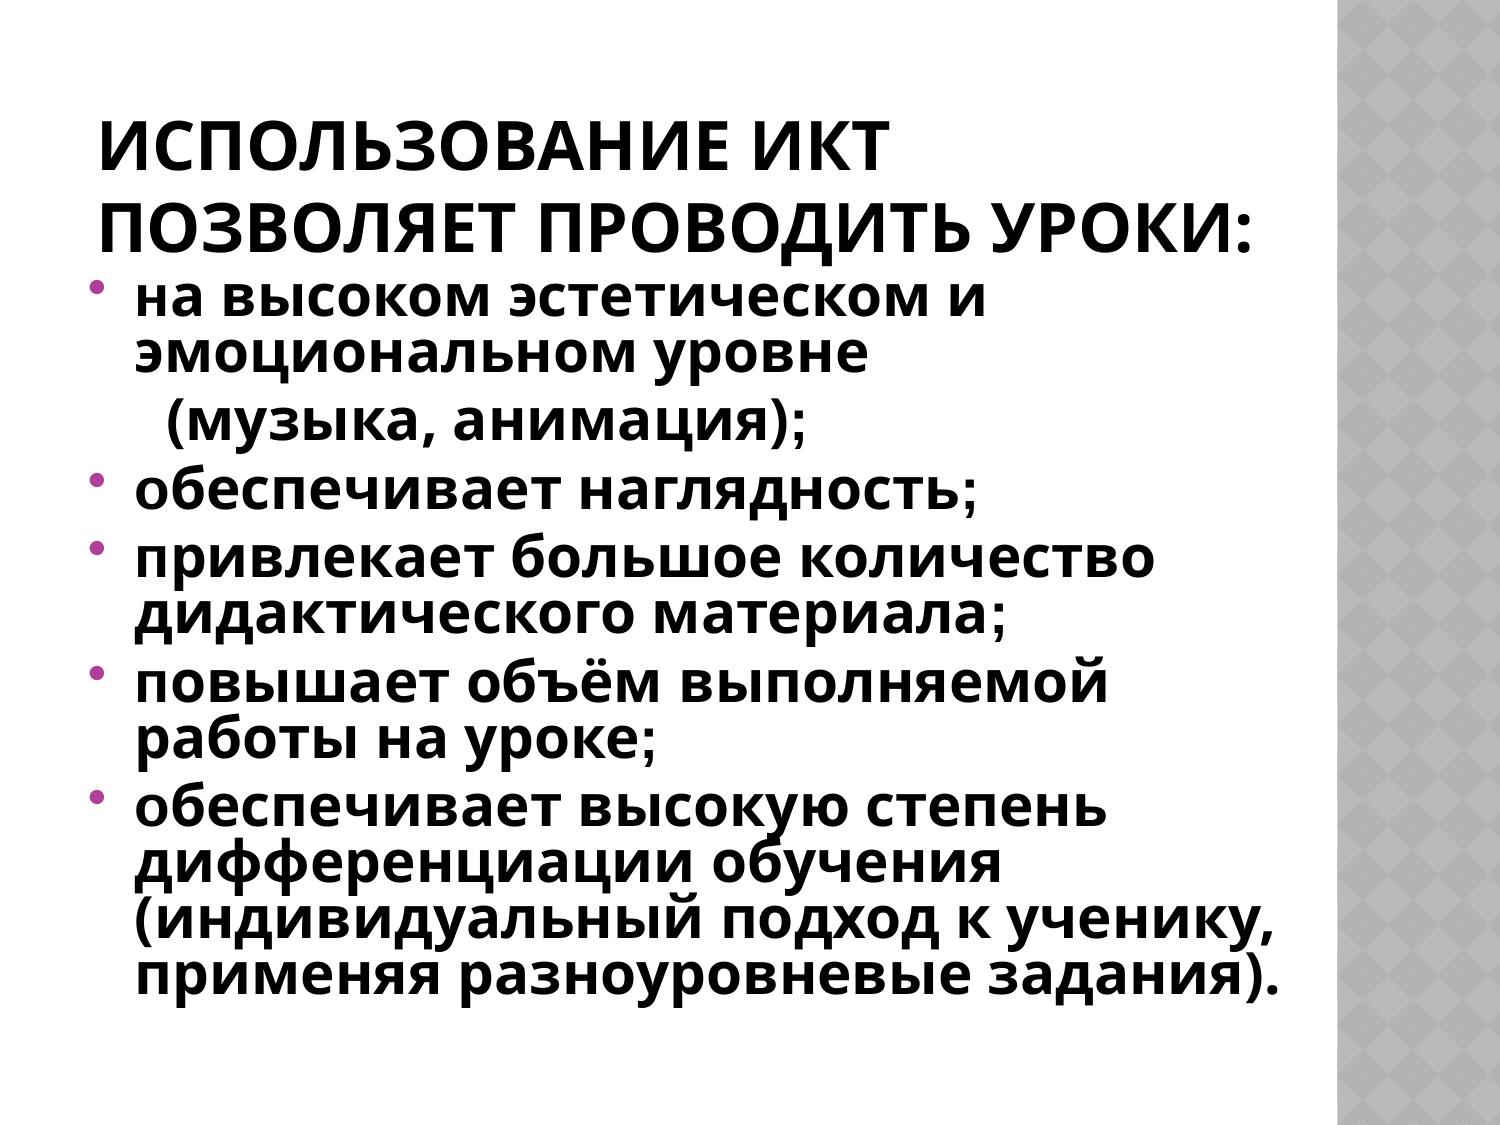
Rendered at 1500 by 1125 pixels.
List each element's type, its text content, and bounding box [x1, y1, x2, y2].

list на высоком эстетическом и эмоциональном уровне (музыка, анимация); обеспечивает наглядность; привлекает большое количество дидактического материала; повышает объём выполняемой работы на уроке; обеспечивает высокую степень дифференциации обучения (индивидуальный подход к ученику, применяя разноуровневые задания). [75, 264, 1317, 1059]
title Использование ИКТ позволяет проводить уроки: [88, 78, 1276, 264]
